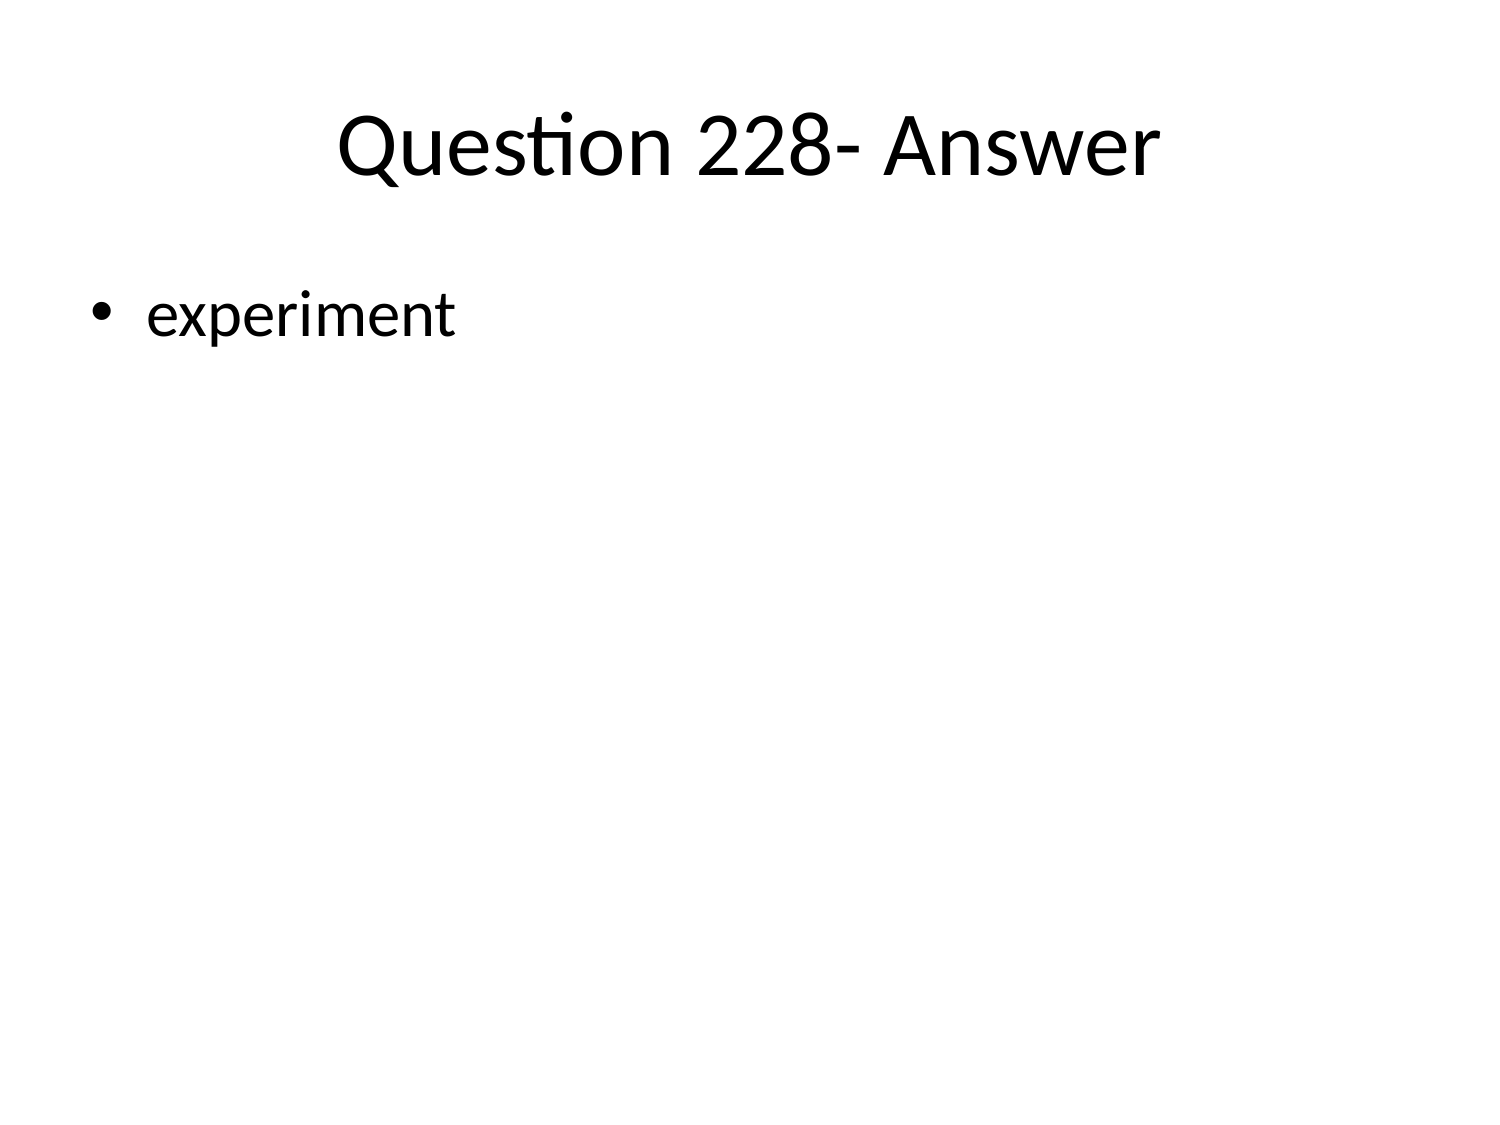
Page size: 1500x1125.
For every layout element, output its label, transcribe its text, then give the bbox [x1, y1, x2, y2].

title Question 228- Answer [75, 45, 1425, 233]
list experiment [75, 262, 1425, 1005]
